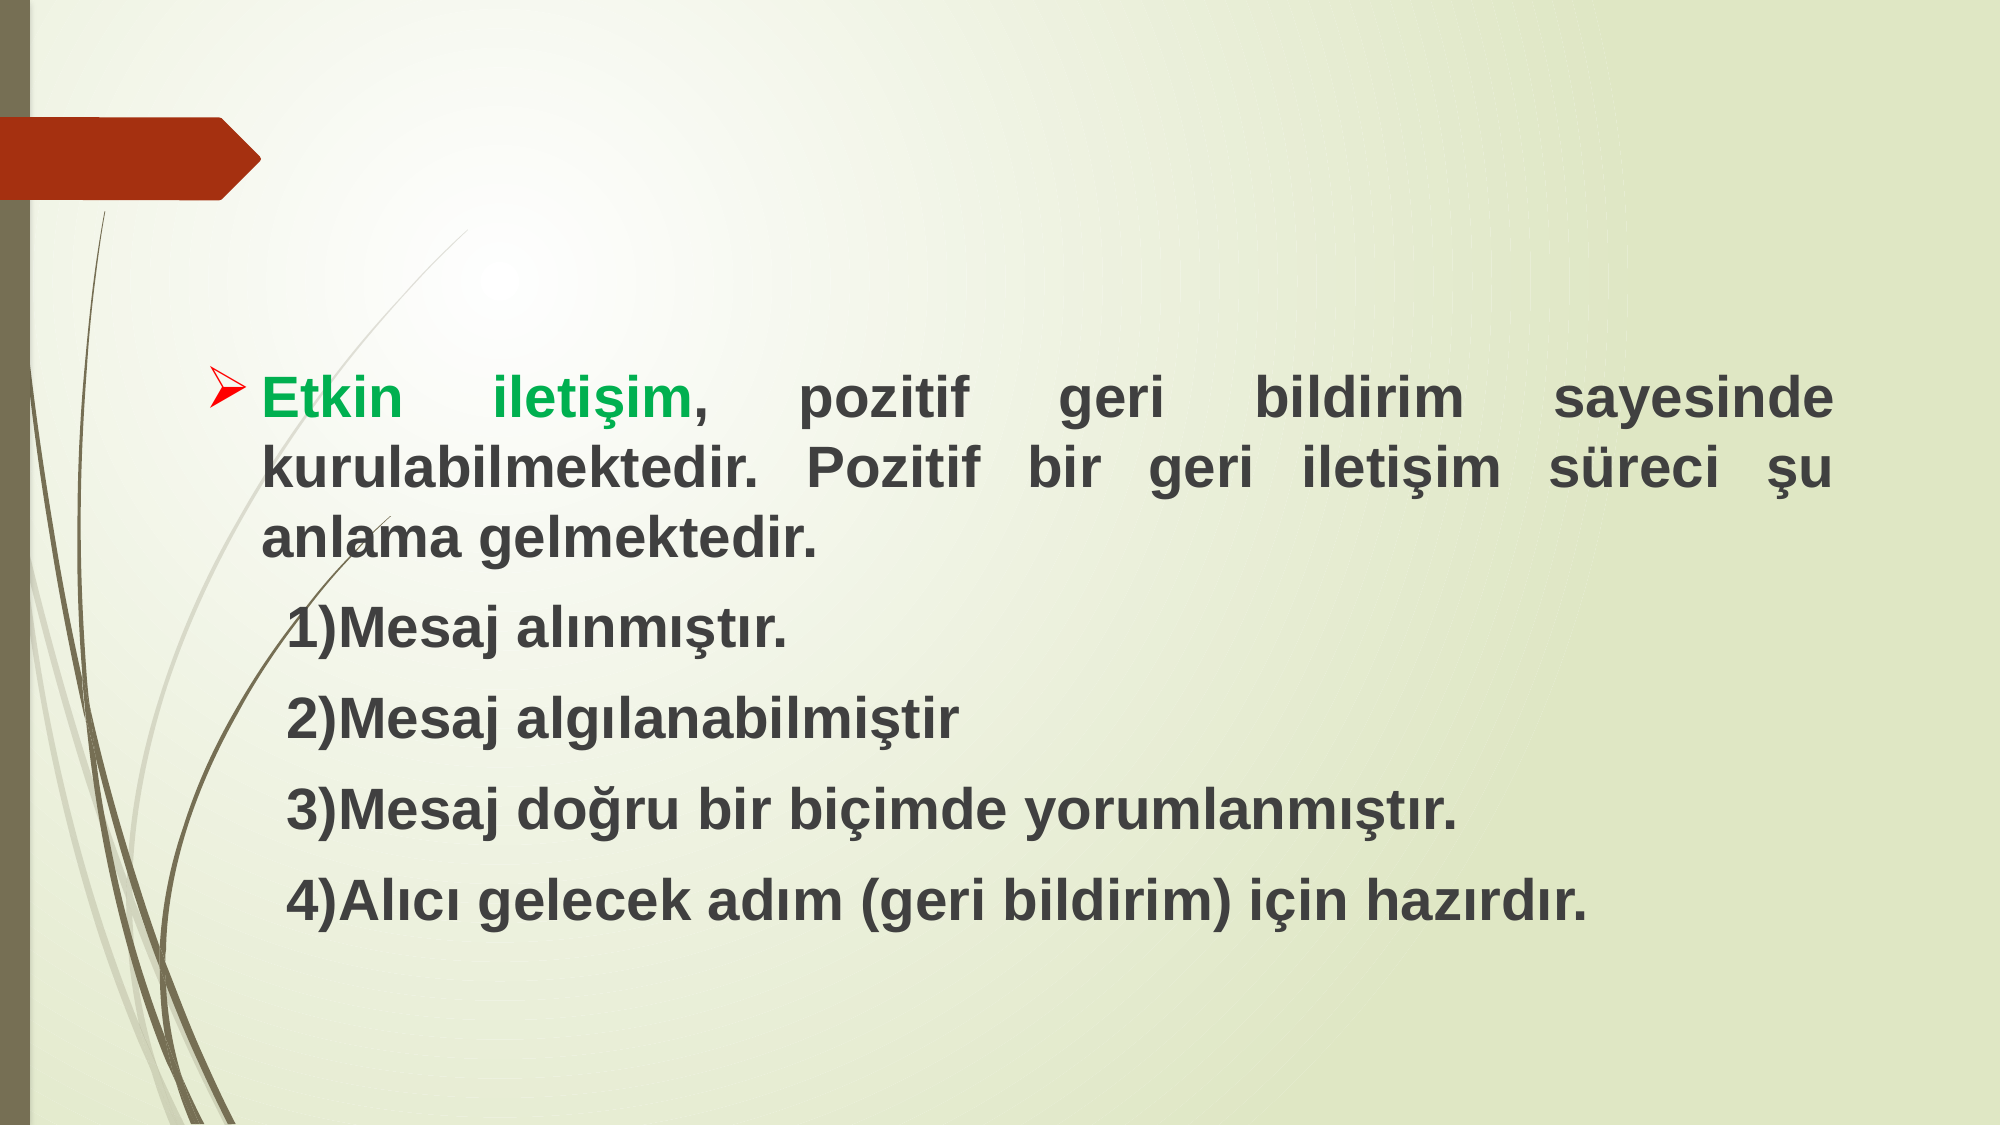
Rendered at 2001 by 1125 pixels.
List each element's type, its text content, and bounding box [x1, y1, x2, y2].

list Etkin iletişim, pozitif geri bildirim sayesinde kurulabilmektedir. Pozitif bir geri iletişim süreci şu anlama gelmektedir. 1)Mesaj alınmıştır. 2)Mesaj algılanabilmiştir 3)Mesaj doğru bir biçimde yorumlanmıştır. 4)Alıcı gelecek adım (geri bildirim) için hazırdır. [190, 351, 1852, 1095]
